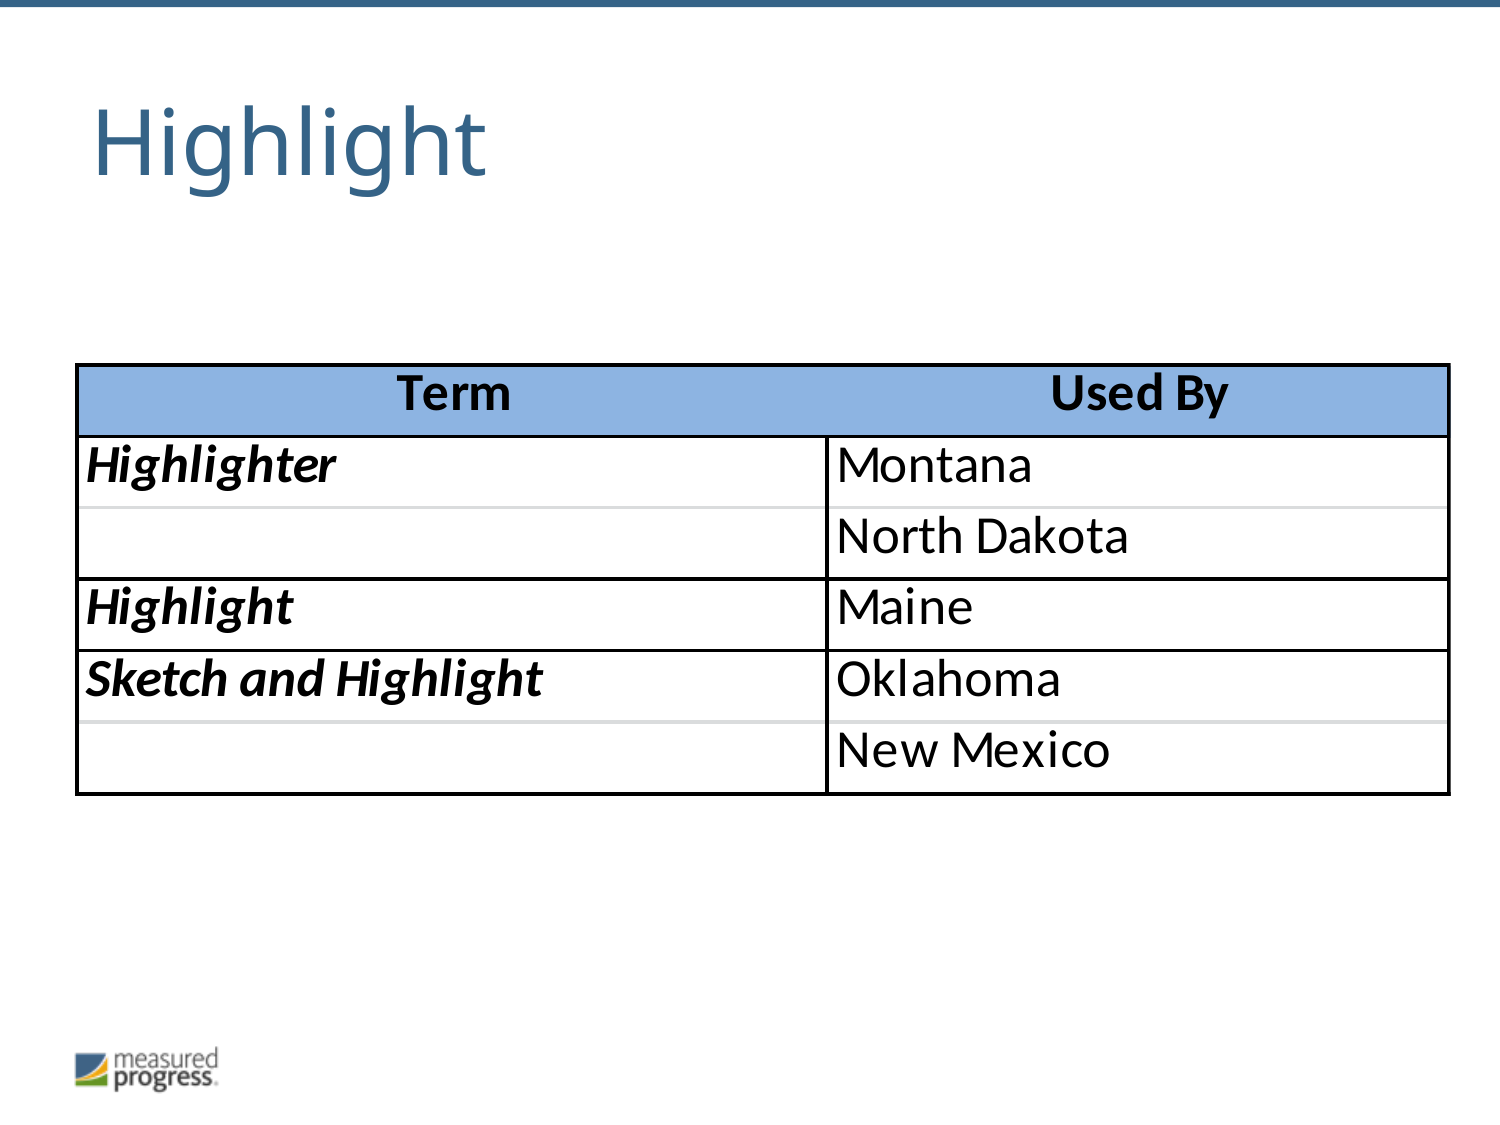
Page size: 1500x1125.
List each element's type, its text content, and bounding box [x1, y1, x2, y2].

picture [74, 362, 1455, 800]
title Highlight [75, 45, 1425, 233]
picture [73, 1042, 225, 1097]
